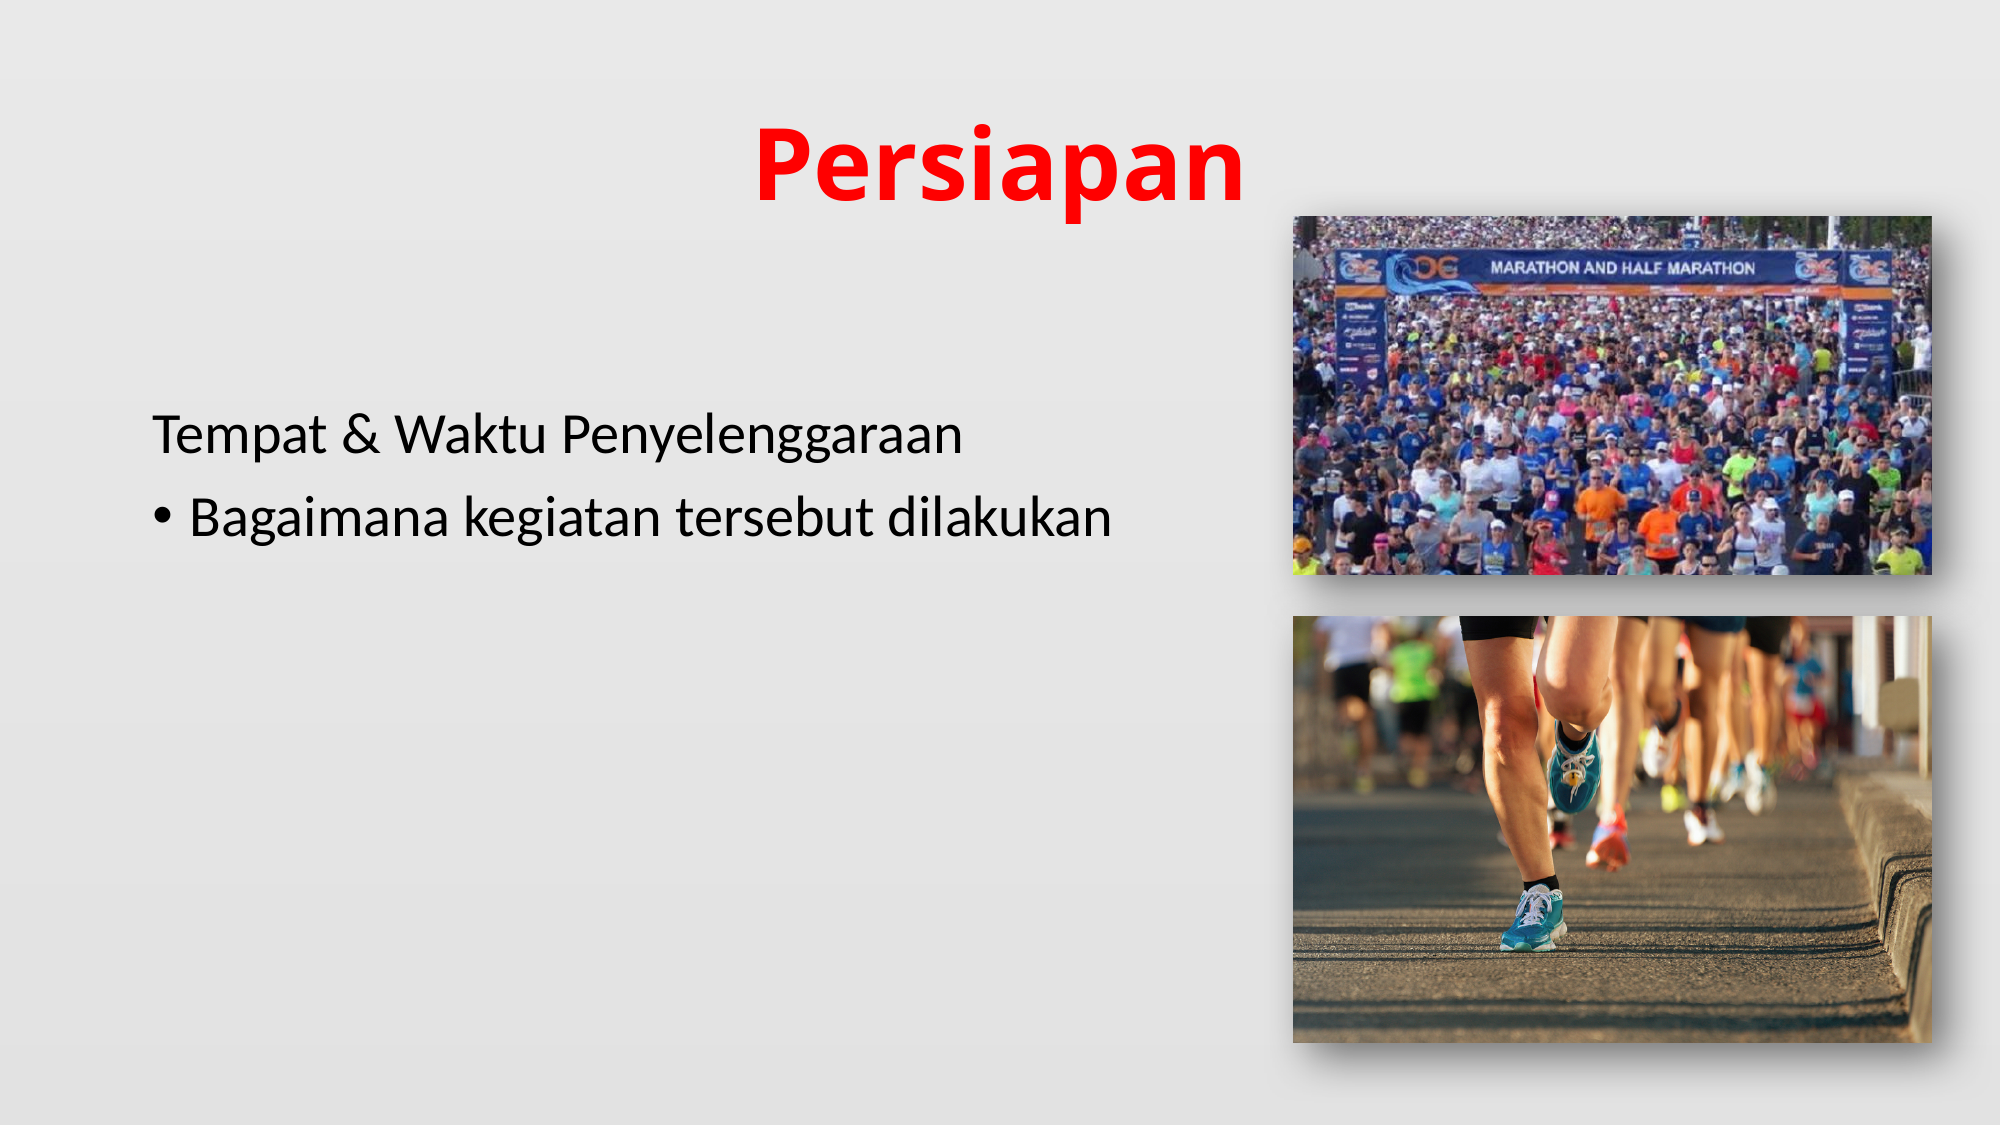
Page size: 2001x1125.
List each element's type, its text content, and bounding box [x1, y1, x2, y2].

picture [1293, 616, 1932, 1043]
picture [1293, 216, 1932, 575]
title Persiapan [137, 59, 1863, 278]
list Tempat & Waktu Penyelenggaraan Bagaimana kegiatan tersebut dilakukan [137, 395, 1172, 1043]
